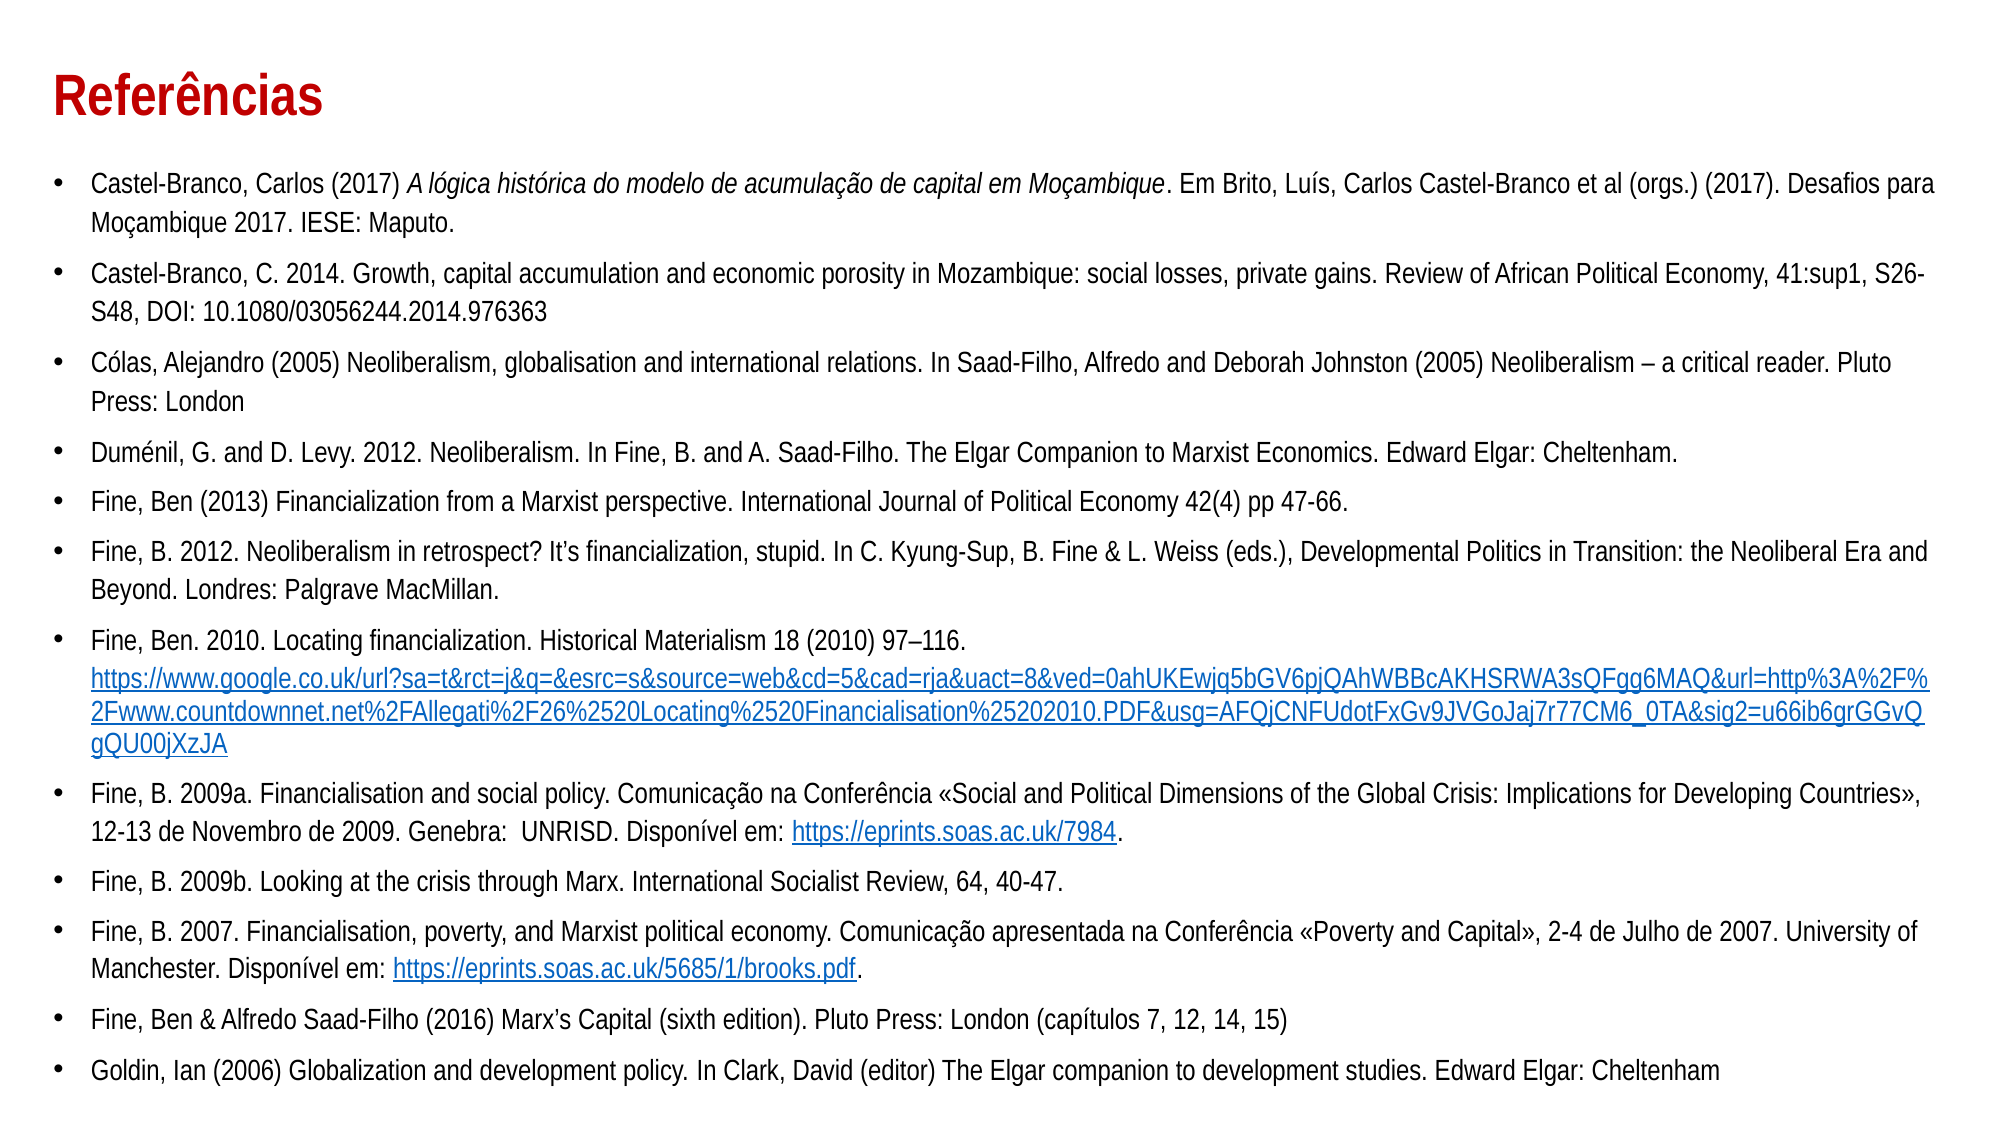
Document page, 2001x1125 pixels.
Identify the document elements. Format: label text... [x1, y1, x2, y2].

title Referências [38, 30, 1952, 153]
list Castel-Branco, Carlos (2017) A lógica histórica do modelo de acumulação de capital em Moçambique. Em Brito, Luís, Carlos Castel-Branco et al (orgs.) (2017). Desafios para Moçambique 2017. IESE: Maputo. Castel-Branco, C. 2014. Growth, capital accumulation and economic porosity in Mozambique: social losses, private gains. Review of African Political Economy, 41:sup1, S26-S48, DOI: 10.1080/03056244.2014.976363 Cólas, Alejandro (2005) Neoliberalism, globalisation and international relations. In Saad-Filho, Alfredo and Deborah Johnston (2005) Neoliberalism – a critical reader. Pluto Press: London Duménil, G. and D. Levy. 2012. Neoliberalism. In Fine, B. and A. Saad-Filho. The Elgar Companion to Marxist Economics. Edward Elgar: Cheltenham. Fine, Ben (2013) Financialization from a Marxist perspective. International Journal of Political Economy 42(4) pp 47-66. Fine, B. 2012. Neoliberalism in retrospect? It’s financialization, stupid. In C. Kyung-Sup, B. Fine & L. Weiss (eds.), Developmental Politics in Transition: the Neoliberal Era and Beyond. Londres: Palgrave MacMillan. Fine, Ben. 2010. Locating financialization. Historical Materialism 18 (2010) 97–116. https://www.google.co.uk/url?sa=t&rct=j&q=&esrc=s&source=web&cd=5&cad=rja&uact=8&ved=0ahUKEwjq5bGV6pjQAhWBBcAKHSRWA3sQFgg6MAQ&url=http%3A%2F%2Fwww.countdownnet.net%2FAllegati%2F26%2520Locating%2520Financialisation%25202010.PDF&usg=AFQjCNFUdotFxGv9JVGoJaj7r77CM6_0TA&sig2=u66ib6grGGvQgQU00jXzJA Fine, B. 2009a. Financialisation and social policy. Comunicação na Conferência «Social and Political Dimensions of the Global Crisis: Implications for Developing Countries», 12-13 de Novembro de 2009. Genebra: UNRISD. Disponível em: https://eprints.soas.ac.uk/7984. Fine, B. 2009b. Looking at the crisis through Marx. International Socialist Review, 64, 40-47. Fine, B. 2007. Financialisation, poverty, and Marxist political economy. Comunicação apresentada na Conferência «Poverty and Capital», 2-4 de Julho de 2007. University of Manchester. Disponível em: https://eprints.soas.ac.uk/5685/1/brooks.pdf. Fine, Ben & Alfredo Saad-Filho (2016) Marx’s Capital (sixth edition). Pluto Press: London (capítulos 7, 12, 14, 15) Goldin, Ian (2006) Globalization and development policy. In Clark, David (editor) The Elgar companion to development studies. Edward Elgar: Cheltenham [38, 153, 1952, 1085]
